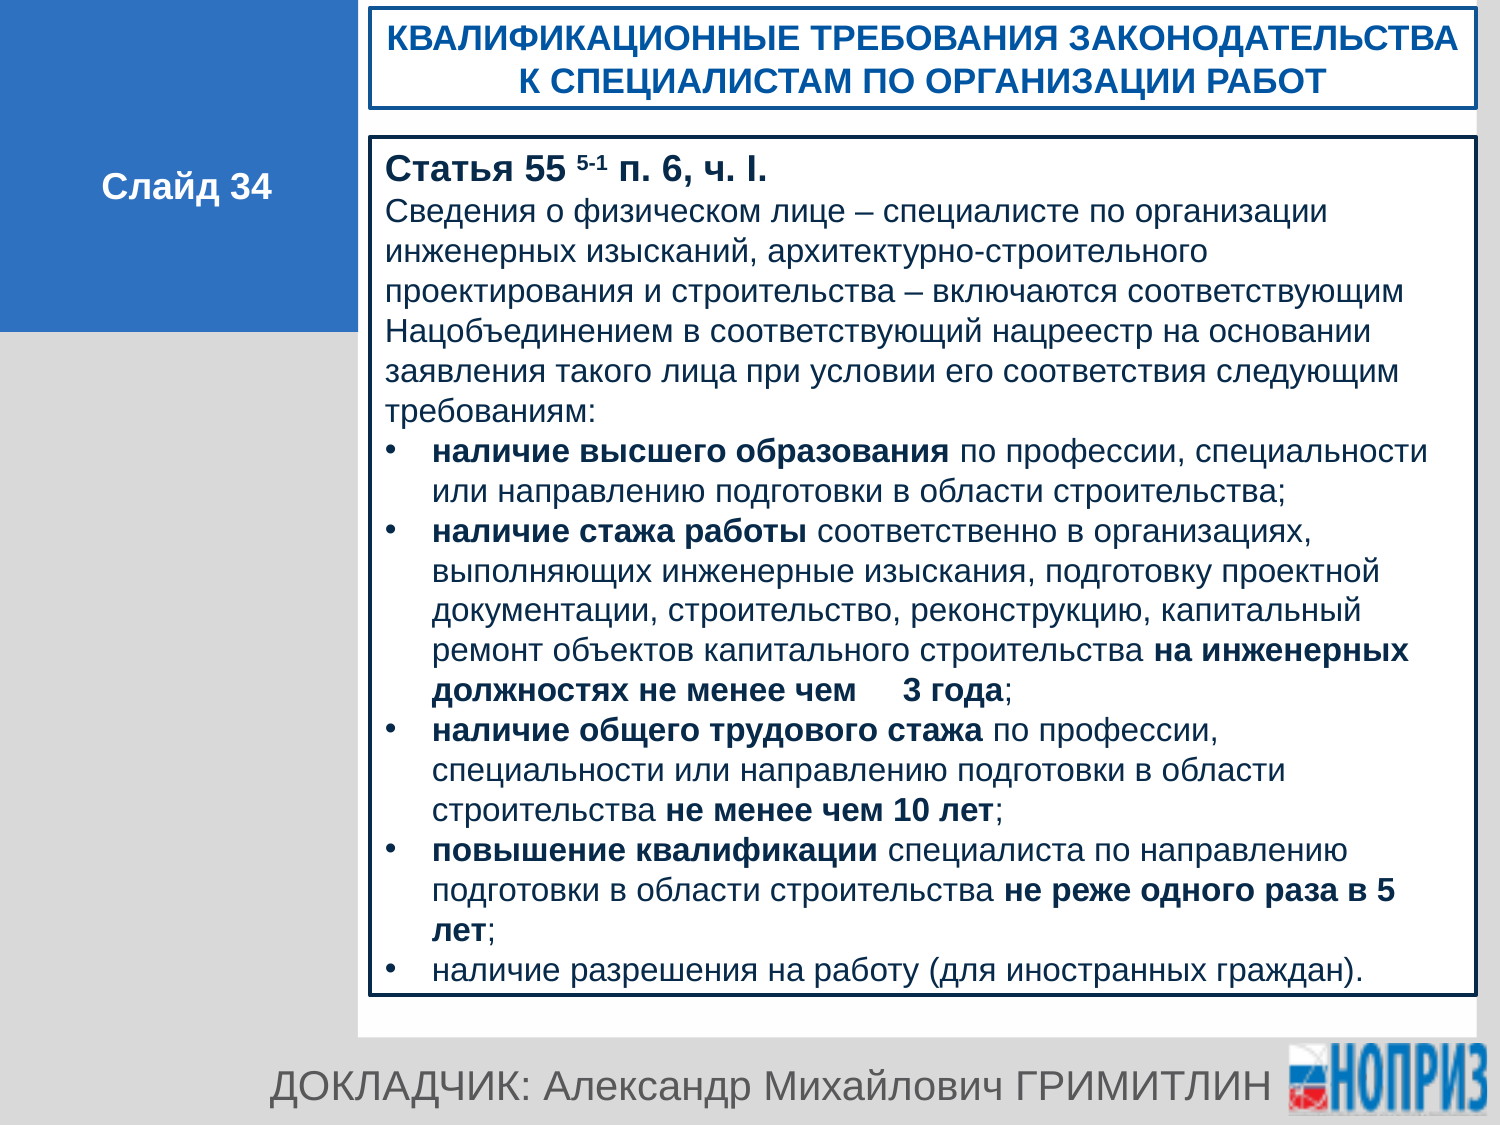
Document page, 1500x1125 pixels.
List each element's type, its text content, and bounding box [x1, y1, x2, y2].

text_box Статья 55 5-1 п. 6, ч. I. Сведения о физическом лице – специалисте по организации инженерных изысканий, архитектурно-строительного проектирования и строительства – включаются соответствующим Нацобъединением в соответствующий нацреестр на основании заявления такого лица при условии его соответствия следующим требованиям: наличие высшего образования по профессии, специальности или направлению подготовки в области строительства; наличие стажа работы соответственно в организациях, выполняющих инженерные изыскания, подготовку проектной документации, строительство, реконструкцию, капитальный ремонт объектов капитального строительства на инженерных должностях не менее чем 3 года; наличие общего трудового стажа по профессии, специальности или направлению подготовки в области строительства не менее чем 10 лет; повышение квалификации специалиста по направлению подготовки в области строительства не реже одного раза в 5 лет; наличие разрешения на работу (для иностранных граждан). [368, 135, 1478, 997]
text_box КВАЛИФИКАЦИОННЫЕ ТРЕБОВАНИЯ ЗАКОНОДАТЕЛЬСТВА К СПЕЦИАЛИСТАМ ПО ОРГАНИЗАЦИИ РАБОТ [368, 6, 1478, 110]
text_box ДОКЛАДЧИК: Александр Михайлович ГРИМИТЛИН [254, 1051, 1288, 1125]
text_box Слайд 34 [86, 154, 287, 215]
